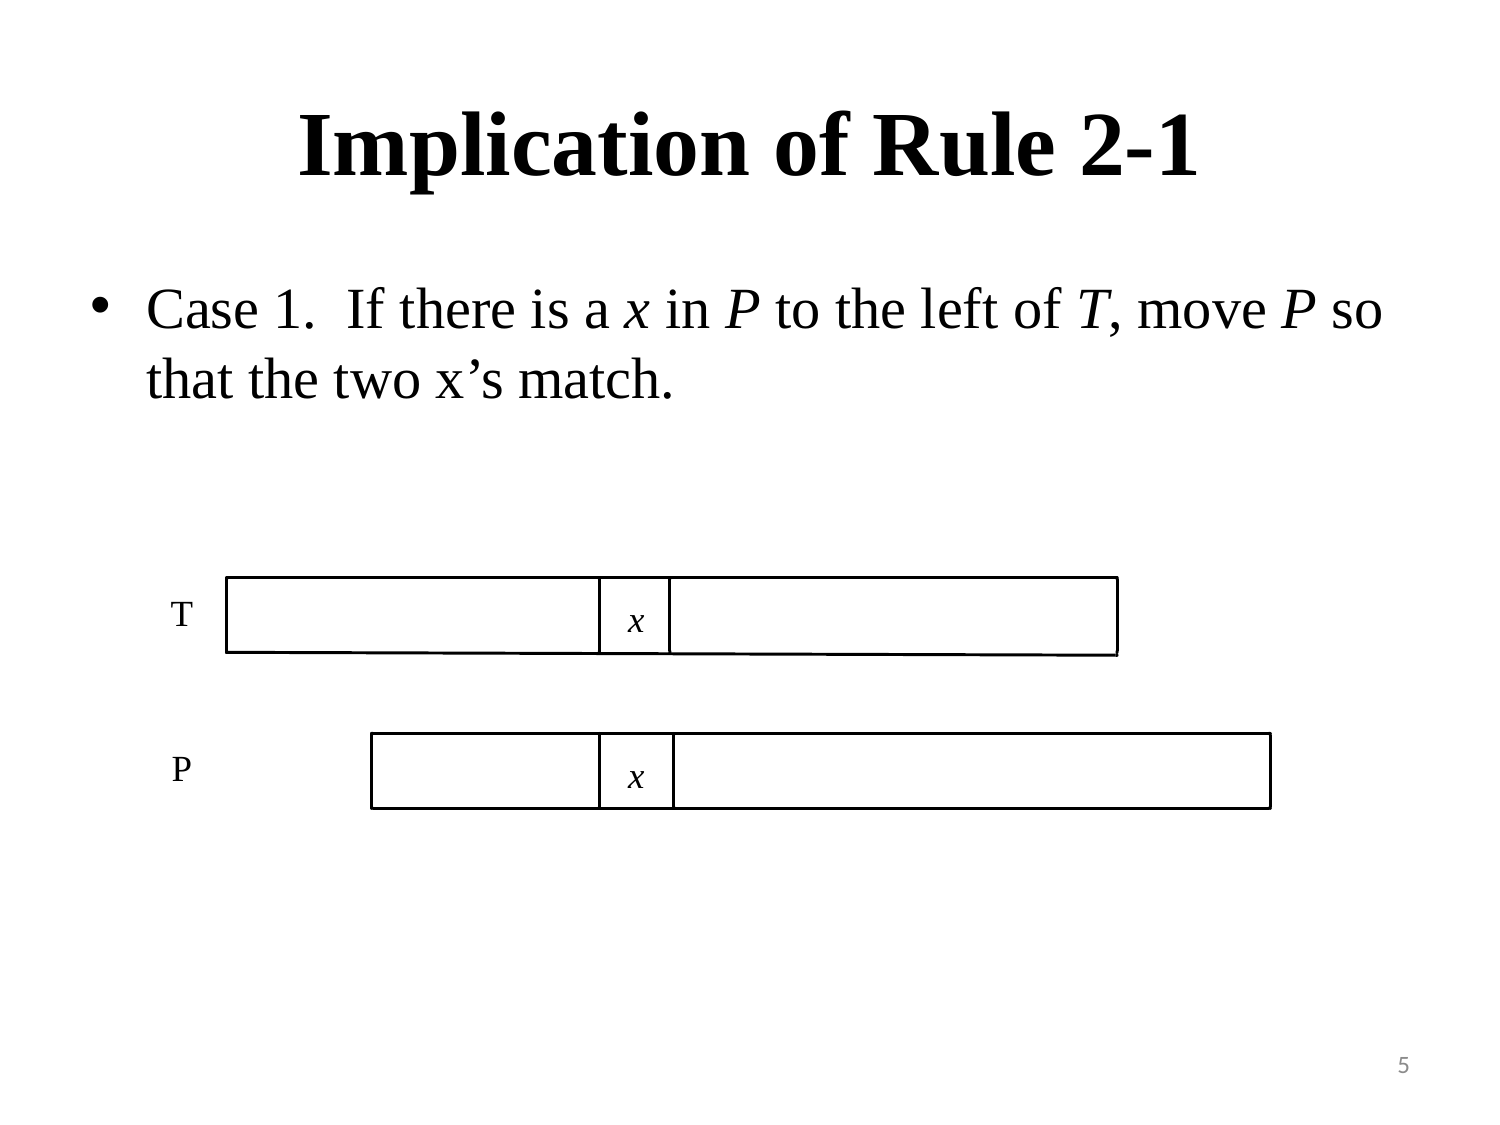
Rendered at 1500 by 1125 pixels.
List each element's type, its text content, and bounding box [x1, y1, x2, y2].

title Implication of Rule 2-1 [75, 45, 1425, 233]
slide_number 5 [1074, 1024, 1425, 1103]
list Case 1. If there is a x in P to the left of T, move P so that the two x’s match. [75, 262, 1424, 1005]
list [143, 573, 1274, 820]
